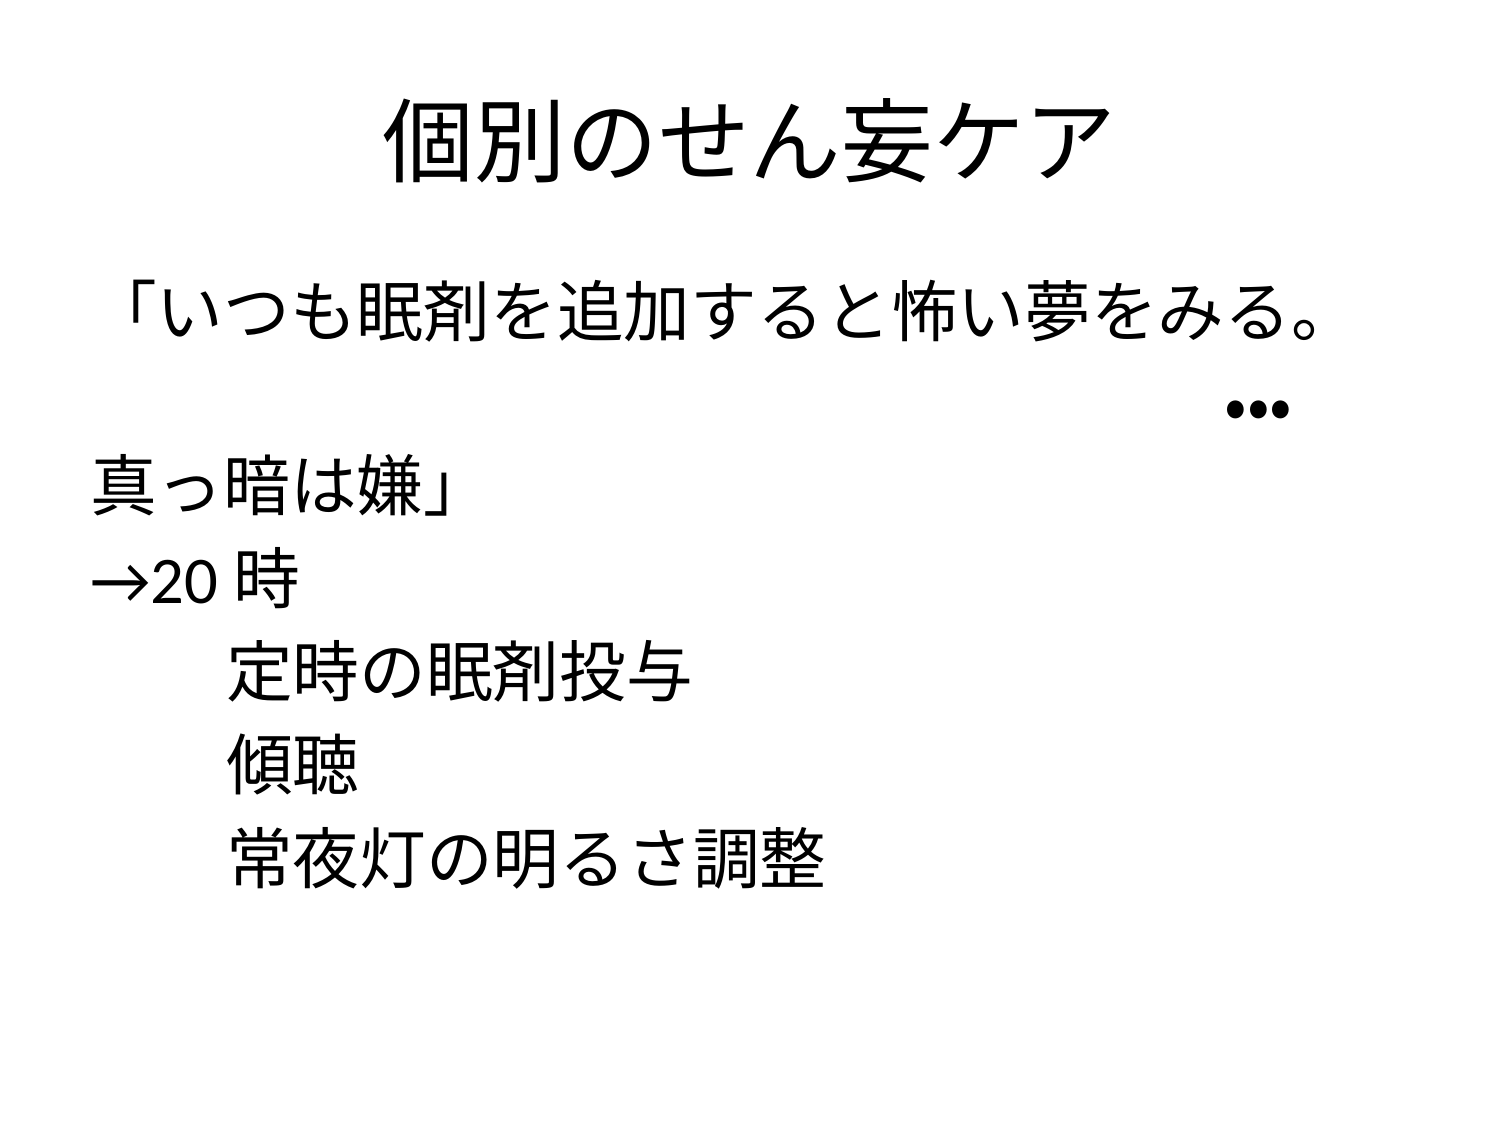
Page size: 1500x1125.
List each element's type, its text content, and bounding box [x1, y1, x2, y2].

title 個別のせん妄ケア [75, 45, 1425, 233]
list 「いつも眠剤を追加すると怖い夢をみる。 ・・・真っ暗は嫌」 →20時 定時の眠剤投与 傾聴 常夜灯の明るさ調整 [75, 262, 1425, 1005]
